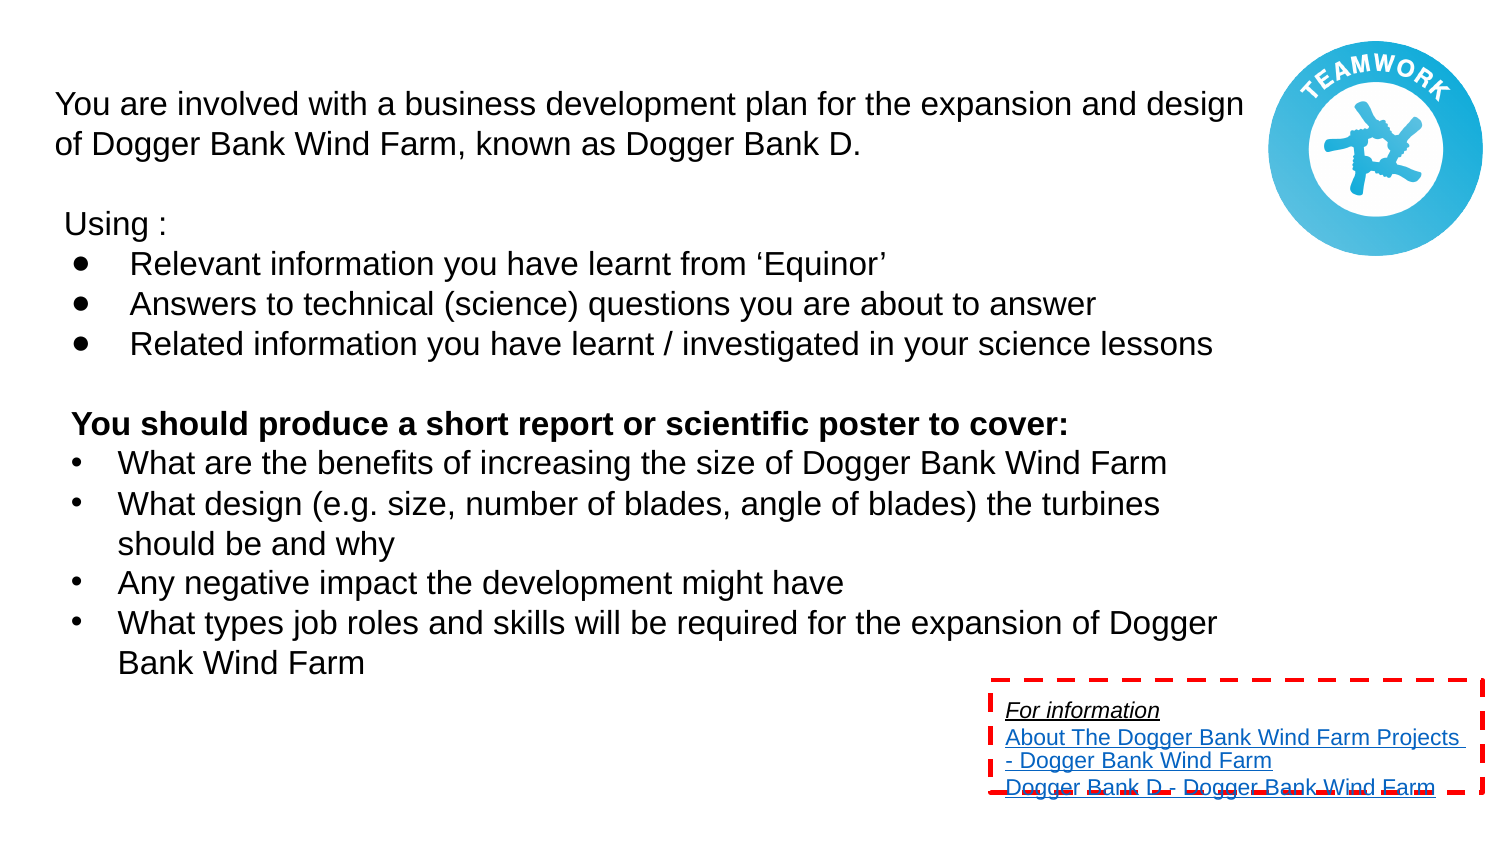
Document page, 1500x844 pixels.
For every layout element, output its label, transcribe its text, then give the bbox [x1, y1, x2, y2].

picture [1268, 41, 1483, 256]
text_box You are involved with a business development plan for the expansion and design of Dogger Bank Wind Farm, known as Dogger Bank D. Using : Relevant information you have learnt from ‘Equinor’ Answers to technical (science) questions you are about to answer Related information you have learnt / investigated in your science lessons You should produce a short report or scientific poster to cover: What are the benefits of increasing the size of Dogger Bank Wind Farm What design (e.g. size, number of blades, angle of blades) the turbines should be and why Any negative impact the development might have What types job roles and skills will be required for the expansion of Dogger Bank Wind Farm [39, 121, 1269, 723]
text_box For information About The Dogger Bank Wind Farm Projects - Dogger Bank Wind Farm Dogger Bank D - Dogger Bank Wind Farm [990, 680, 1483, 793]
